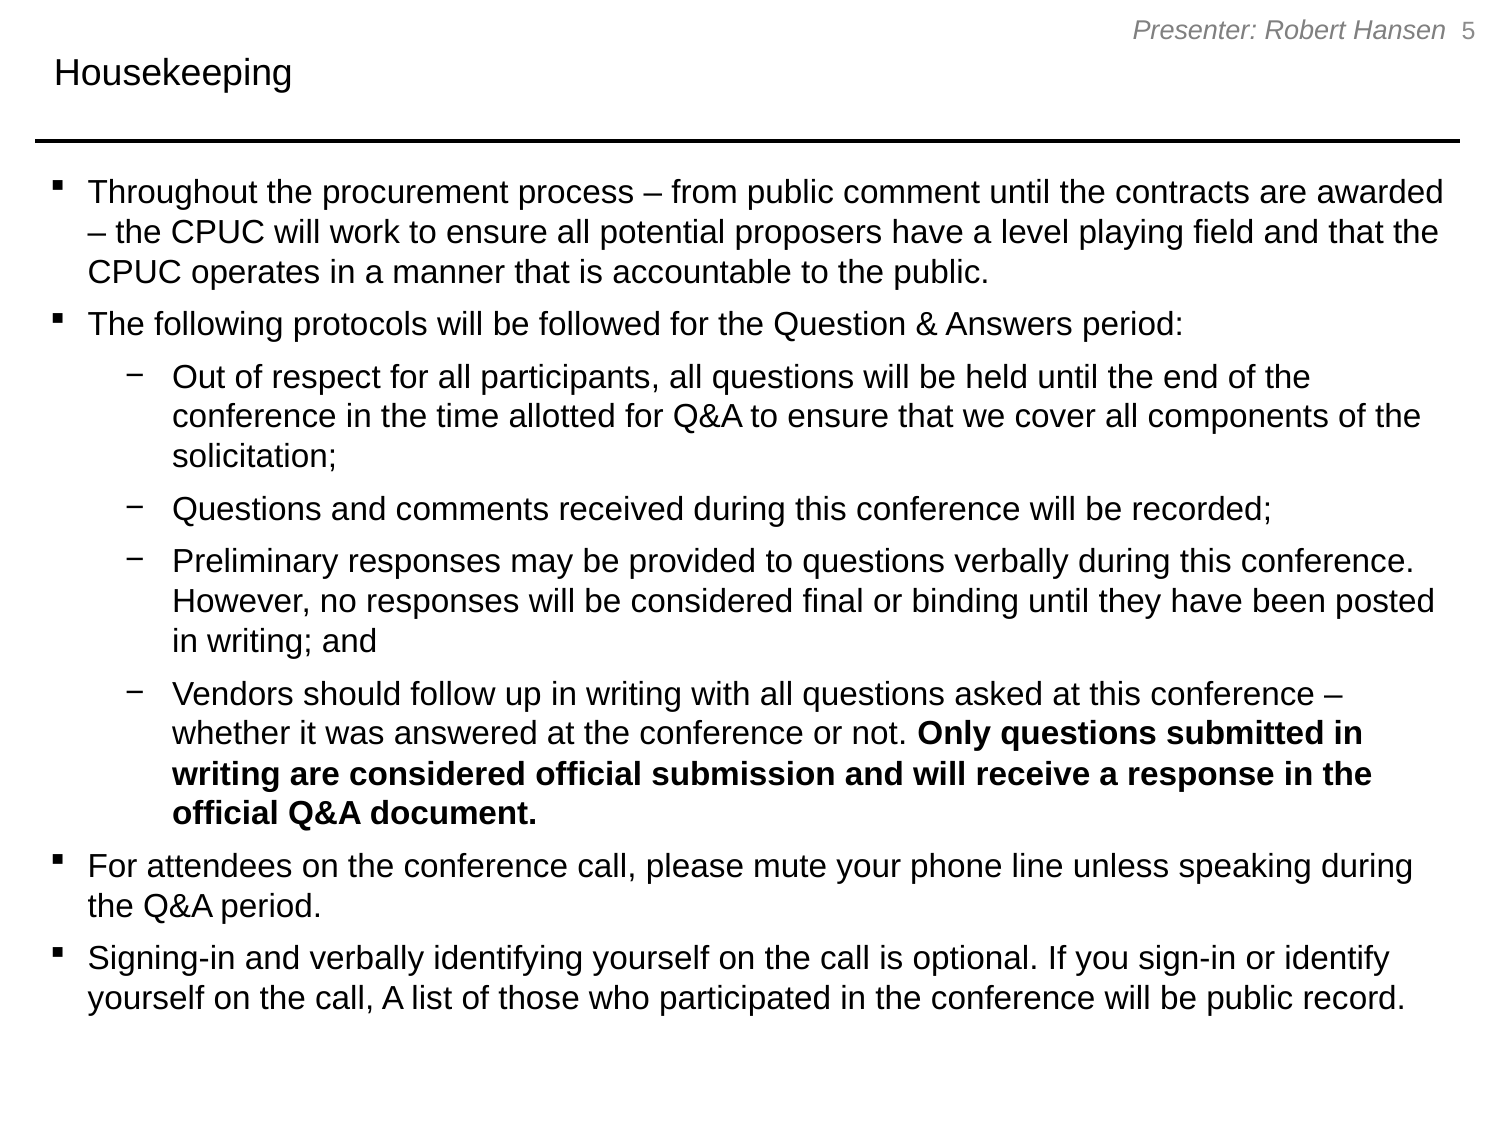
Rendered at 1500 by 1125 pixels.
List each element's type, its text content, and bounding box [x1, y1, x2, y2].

list Throughout the procurement process – from public comment until the contracts are awarded – the CPUC will work to ensure all potential proposers have a level playing field and that the CPUC operates in a manner that is accountable to the public. The following protocols will be followed for the Question & Answers period: Out of respect for all participants, all questions will be held until the end of the conference in the time allotted for Q&A to ensure that we cover all components of the solicitation; Questions and comments received during this conference will be recorded; Preliminary responses may be provided to questions verbally during this conference. However, no responses will be considered final or binding until they have been posted in writing; and Vendors should follow up in writing with all questions asked at this conference – whether it was answered at the conference or not. Only questions submitted in writing are considered official submission and will receive a response in the official Q&A document. For attendees on the conference call, please mute your phone line unless speaking during the Q&A period. Signing-in and verbally identifying yourself on the call is optional. If you sign-in or identify yourself on the call, A list of those who participated in the conference will be public record. [35, 162, 1463, 1088]
slide_number 5 [1458, 0, 1500, 60]
text_box Housekeeping [39, 0, 1458, 139]
text_box Presenter: Robert Hansen [1094, 10, 1461, 47]
